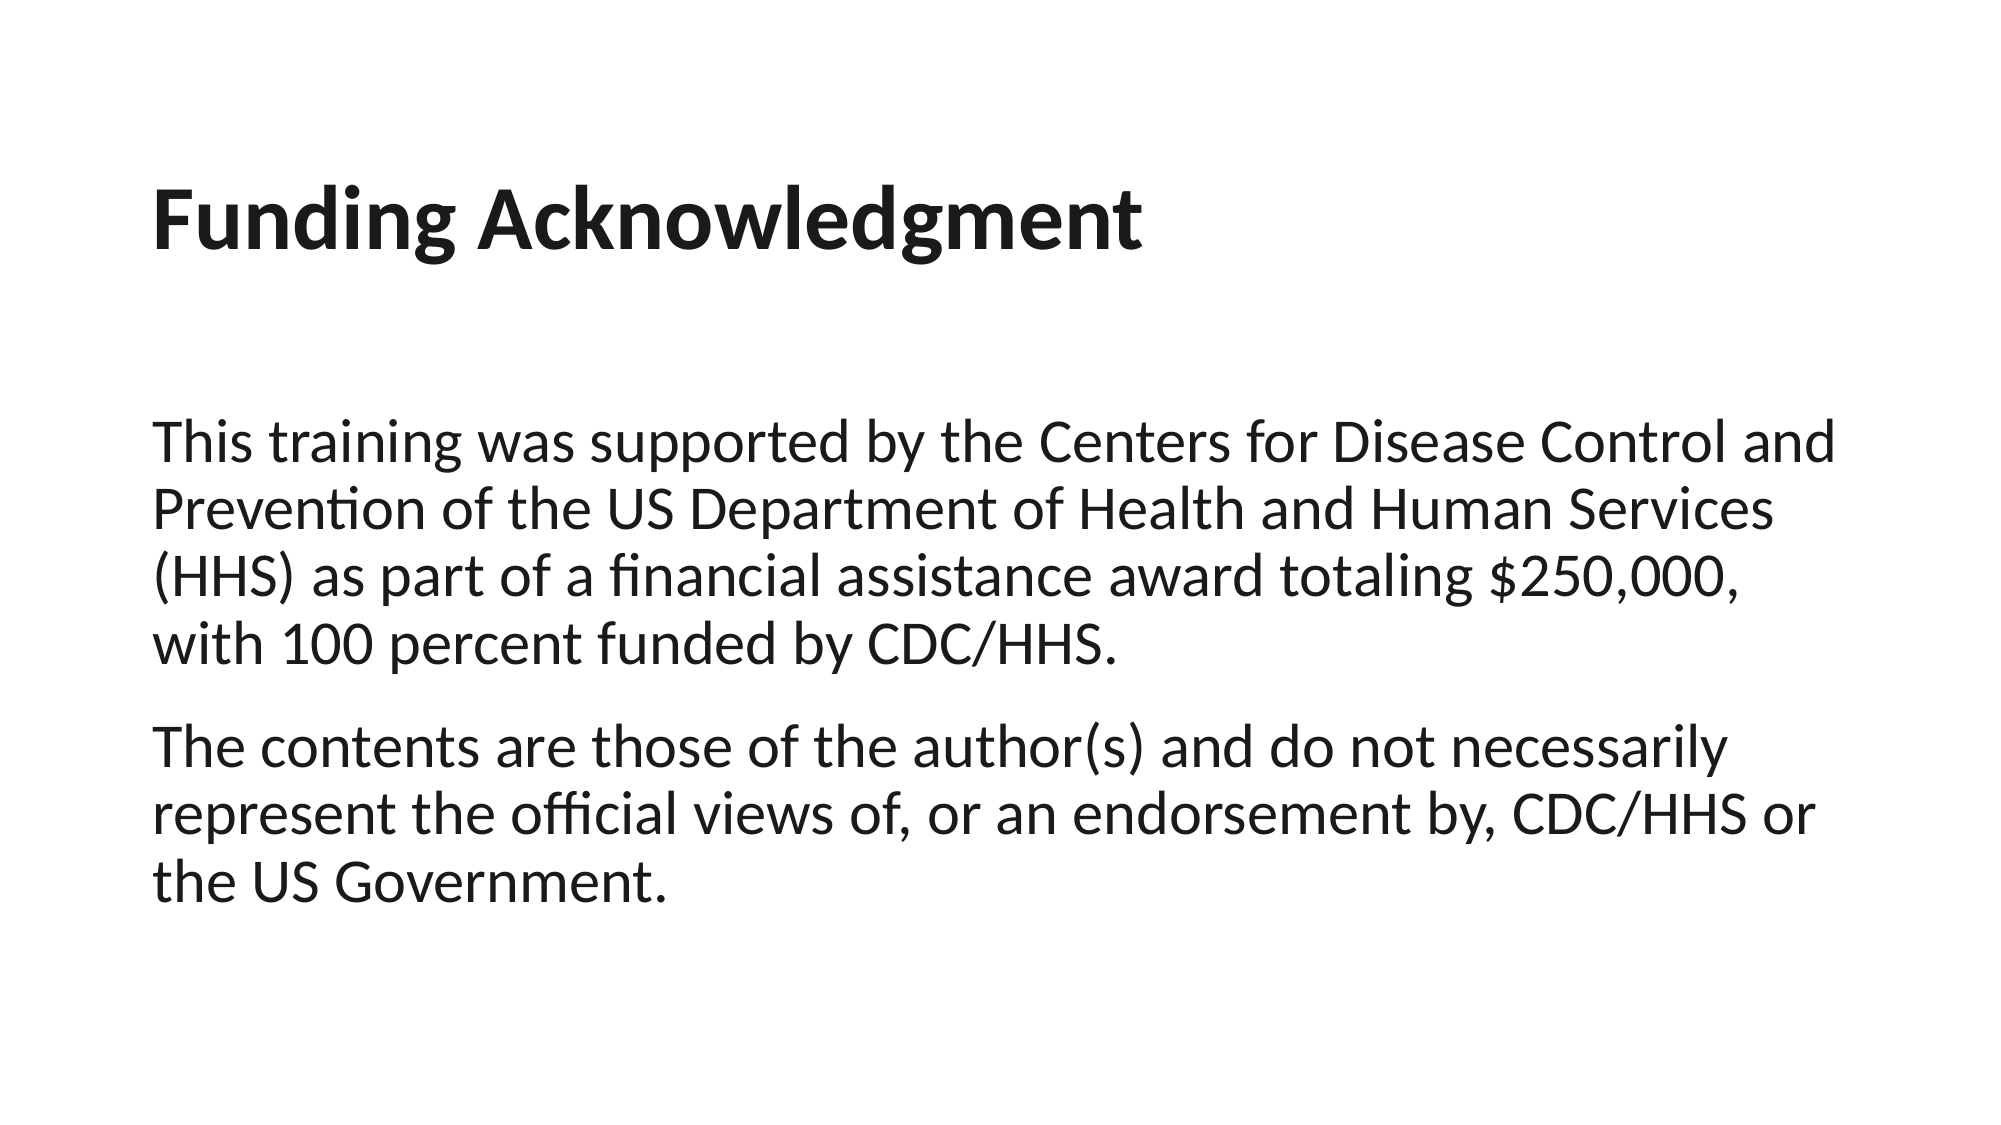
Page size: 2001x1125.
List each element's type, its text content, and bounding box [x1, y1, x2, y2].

list This training was supported by the Centers for Disease Control and Prevention of the US Department of Health and Human Services (HHS) as part of a financial assistance award totaling $250,000, with 100 percent funded by CDC/HHS. The contents are those of the author(s) and do not necessarily represent the official views of, or an endorsement by, CDC/HHS or the US Government. [137, 310, 1863, 1014]
title Funding Acknowledgment [137, 111, 1863, 278]
